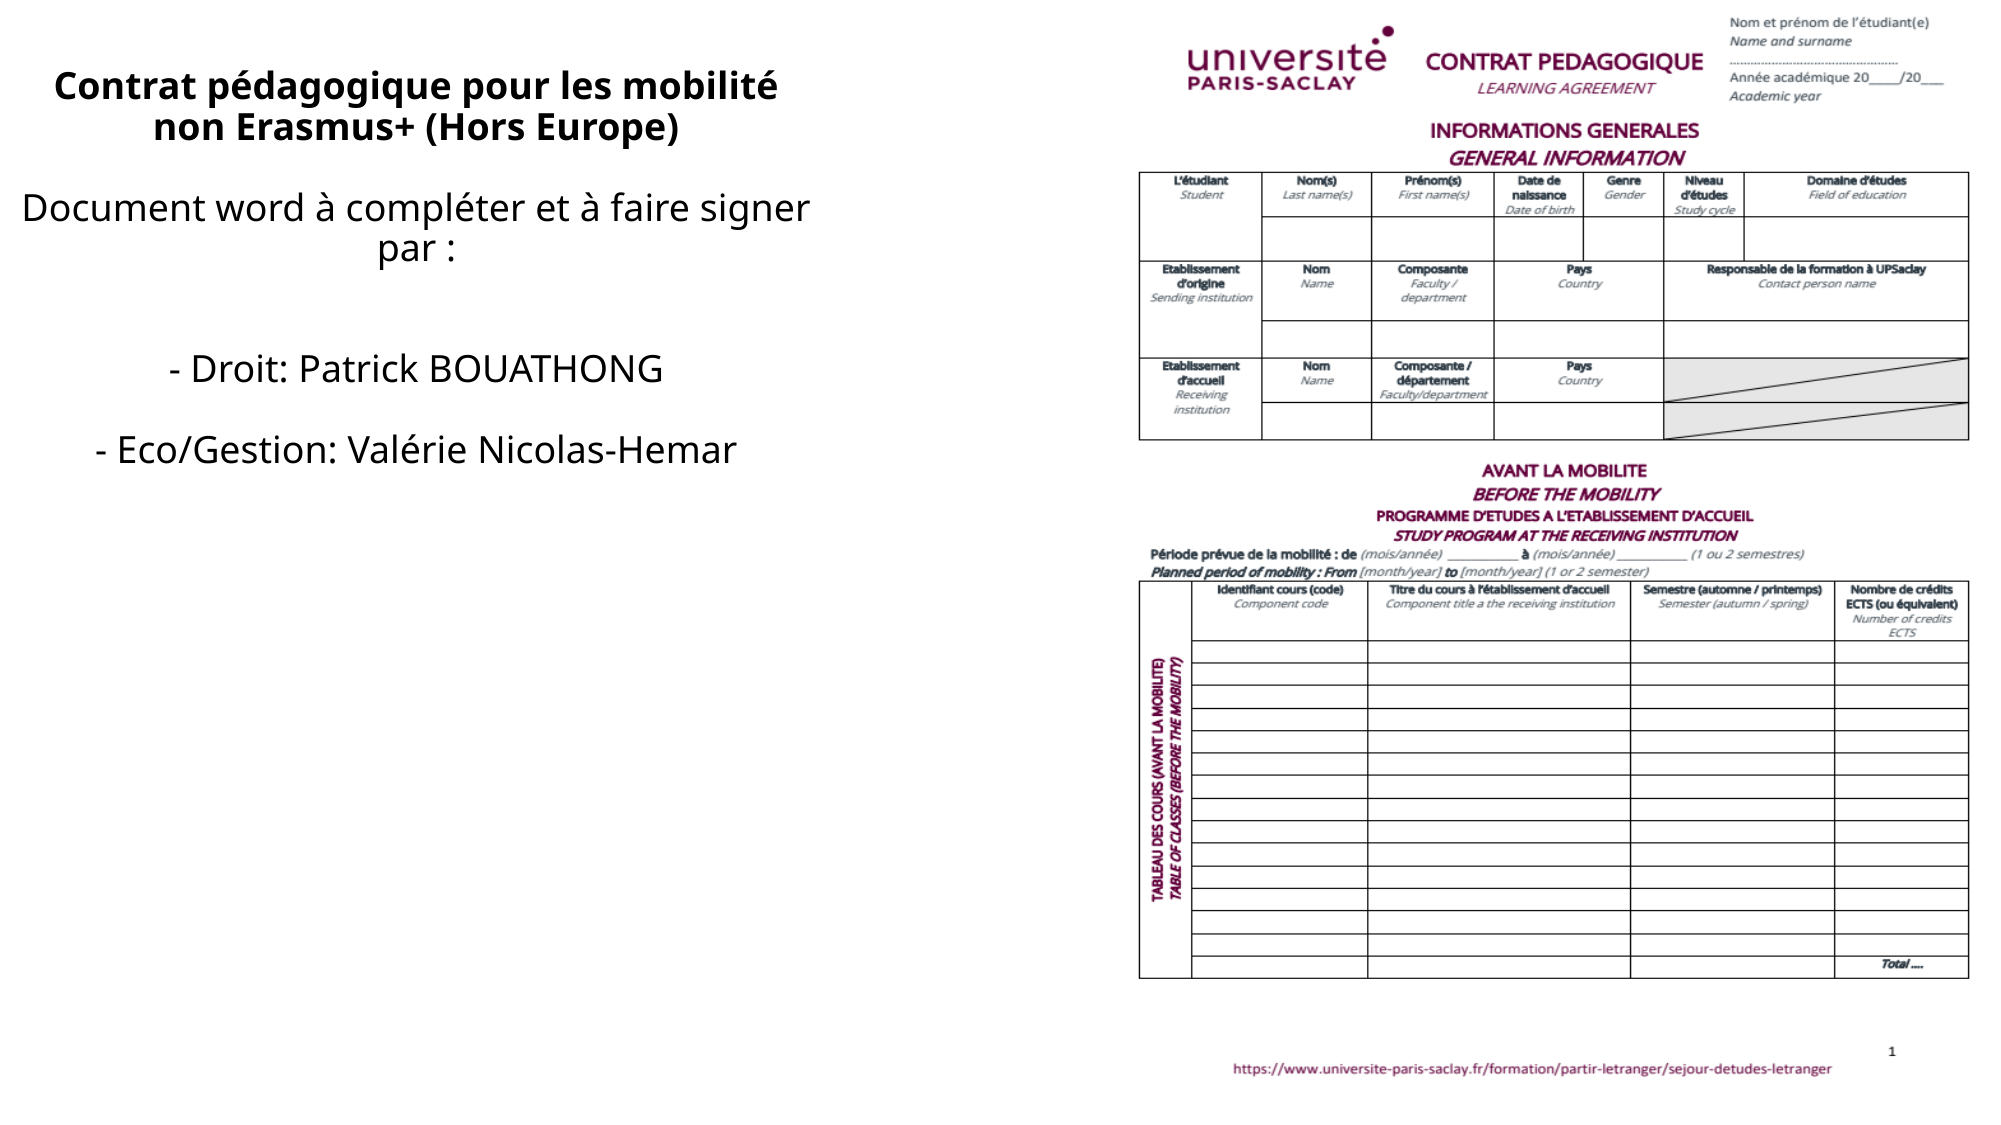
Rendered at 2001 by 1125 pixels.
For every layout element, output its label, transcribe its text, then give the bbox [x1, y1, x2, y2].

text_box Contrat pédagogique pour les mobilité non Erasmus+ (Hors Europe) Document word à compléter et à faire signer par : - Droit: Patrick BOUATHONG - Eco/Gestion: Valérie Nicolas-Hemar [0, 59, 834, 862]
picture [1130, 0, 2000, 1125]
